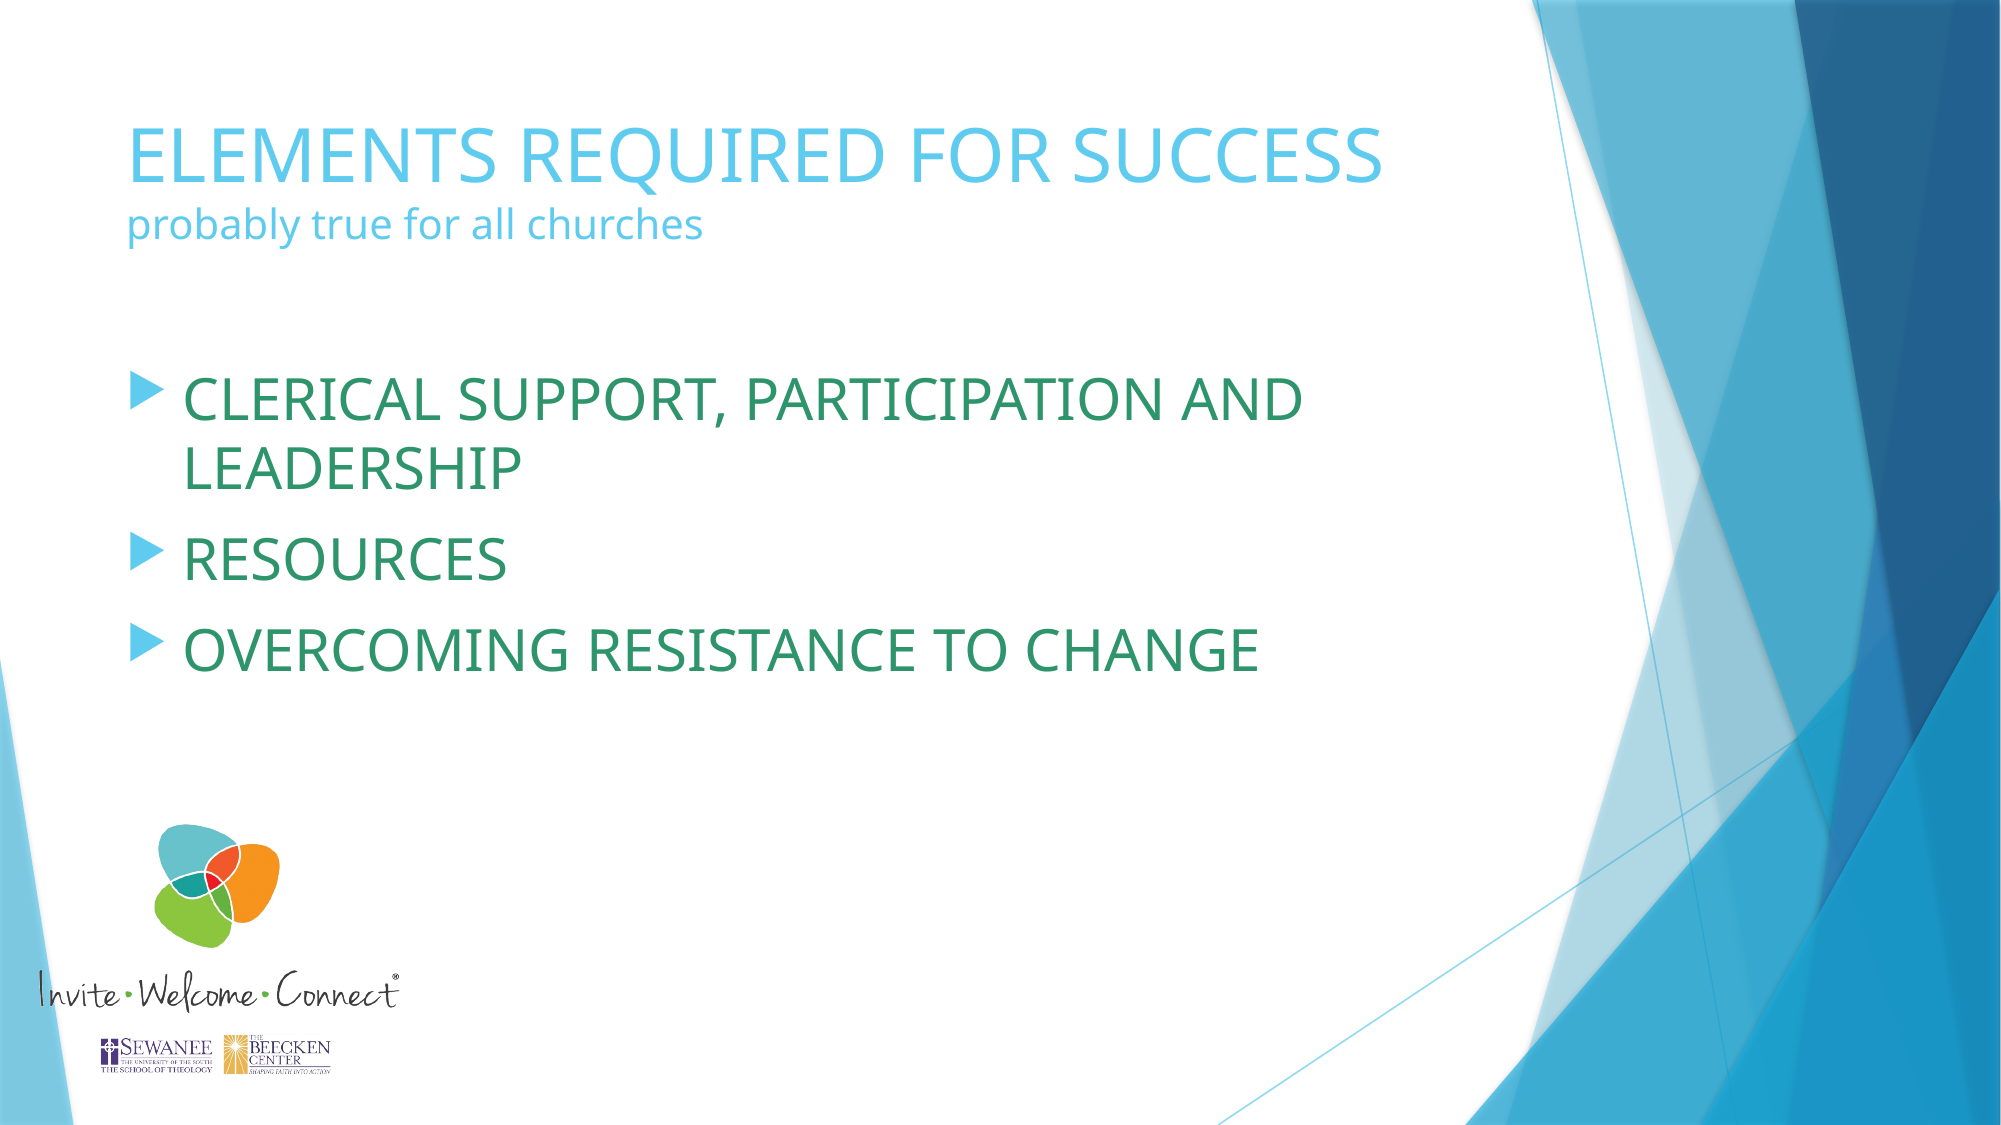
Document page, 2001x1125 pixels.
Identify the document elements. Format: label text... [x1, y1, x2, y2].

picture [36, 815, 401, 1083]
list CLERICAL SUPPORT, PARTICIPATION AND LEADERSHIP RESOURCES OVERCOMING RESISTANCE TO CHANGE [111, 354, 1522, 992]
title ELEMENTS REQUIRED FOR SUCCESS probably true for all churches [111, 99, 1522, 317]
